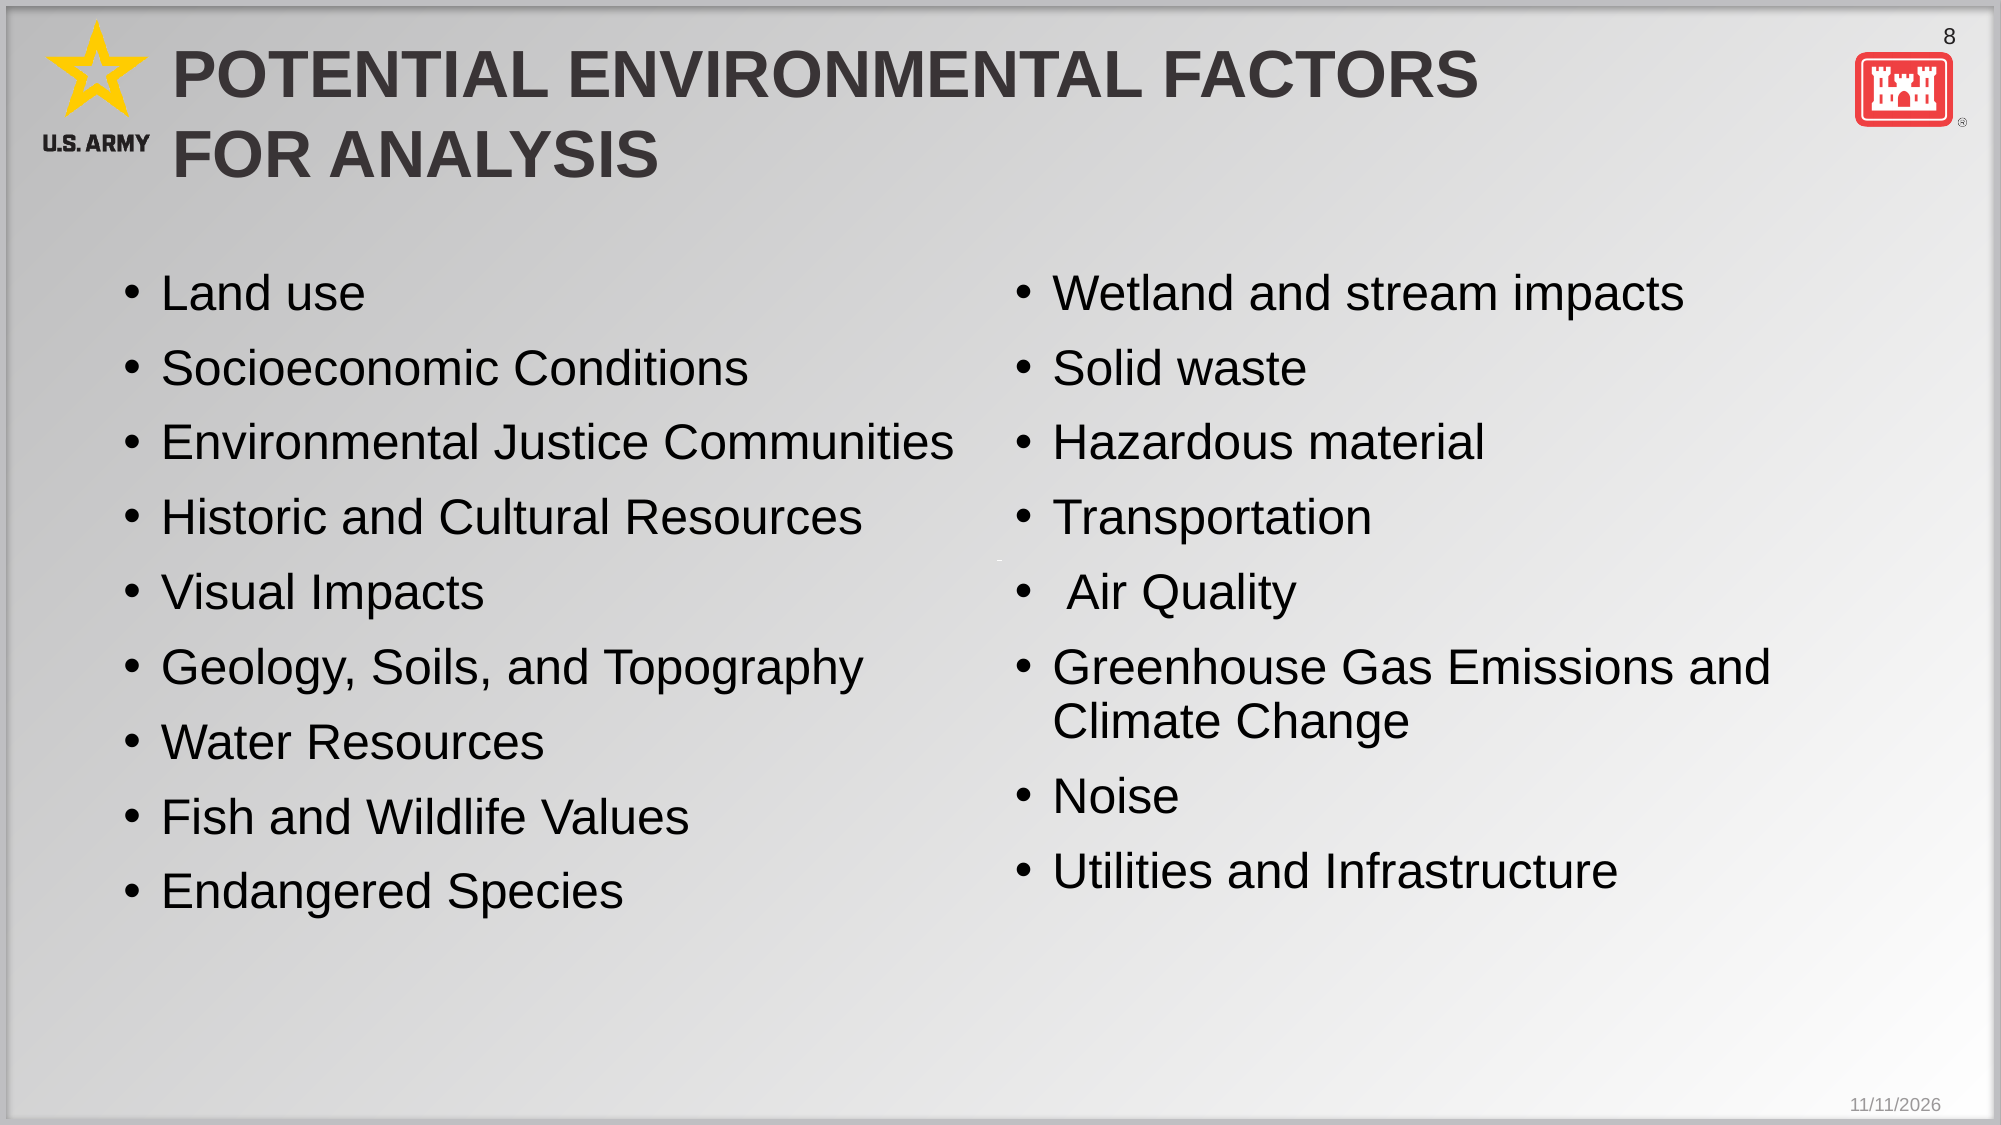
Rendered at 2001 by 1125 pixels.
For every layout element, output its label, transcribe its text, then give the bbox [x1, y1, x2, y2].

picture [43, 18, 150, 152]
text_box Wetland and stream impacts Solid waste Hazardous material Transportation Air Quality Greenhouse Gas Emissions and Climate Change Noise Utilities and Infrastructure [999, 259, 1863, 974]
text_box Land use Socioeconomic Conditions Environmental Justice Communities Historic and Cultural Resources Visual Impacts Geology, Soils, and Topography Water Resources Fish and Wildlife Values Endangered Species [108, 259, 971, 974]
title Potential Environmental FACTORS FOR ANALYSIS [164, 85, 1836, 216]
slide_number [1506, 1089, 1957, 1120]
picture [1855, 52, 1967, 127]
